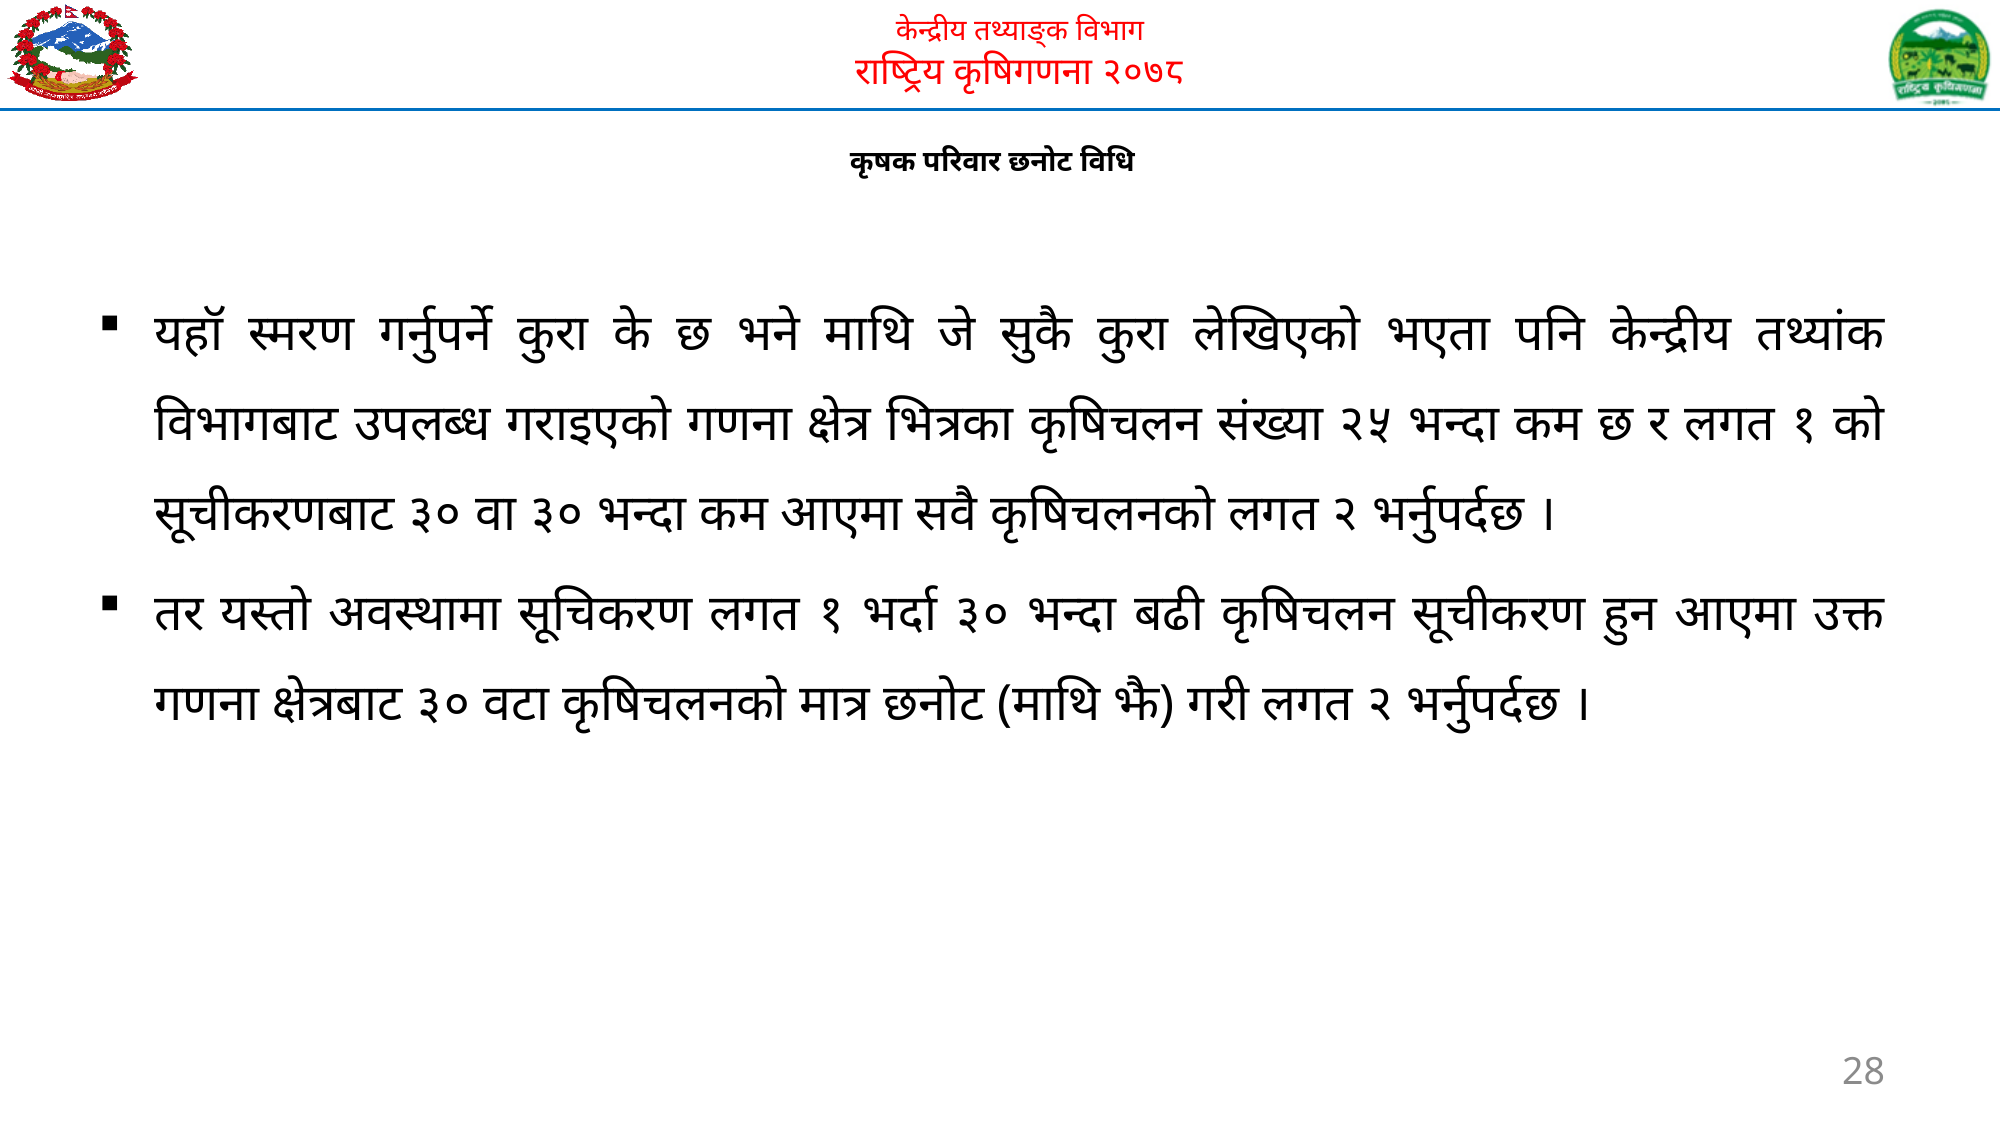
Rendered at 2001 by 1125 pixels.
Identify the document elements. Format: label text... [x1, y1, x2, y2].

list यहॉ स्मरण गर्नुपर्ने कुरा के छ भने माथि जे सुकै कुरा लेखिएको भएता पनि केन्द्रीय तथ्यांक विभागबाट उपलब्ध गराइएको गणना क्षेत्र भित्रका कृषिचलन संख्या २५ भन्दा कम छ र लगत १ को सूचीकरणबाट ३० वा ३० भन्दा कम आएमा सवै कृषिचलनको लगत २ भर्नुपर्दछ । तर यस्तो अवस्थामा सूचिकरण लगत १ भर्दा ३० भन्दा बढी कृषिचलन सूचीकरण हुन आएमा उक्त गणना क्षेत्रबाट ३० वटा कृषिचलनको मात्र छनोट (माथि झै) गरी लगत २ भर्नुपर्दछ । [83, 262, 1900, 938]
slide_number 28 [1433, 1042, 1900, 1103]
picture [1887, 4, 1993, 108]
title कृषक परिवार छनोट विधि [99, 112, 1900, 255]
picture [7, 4, 138, 101]
